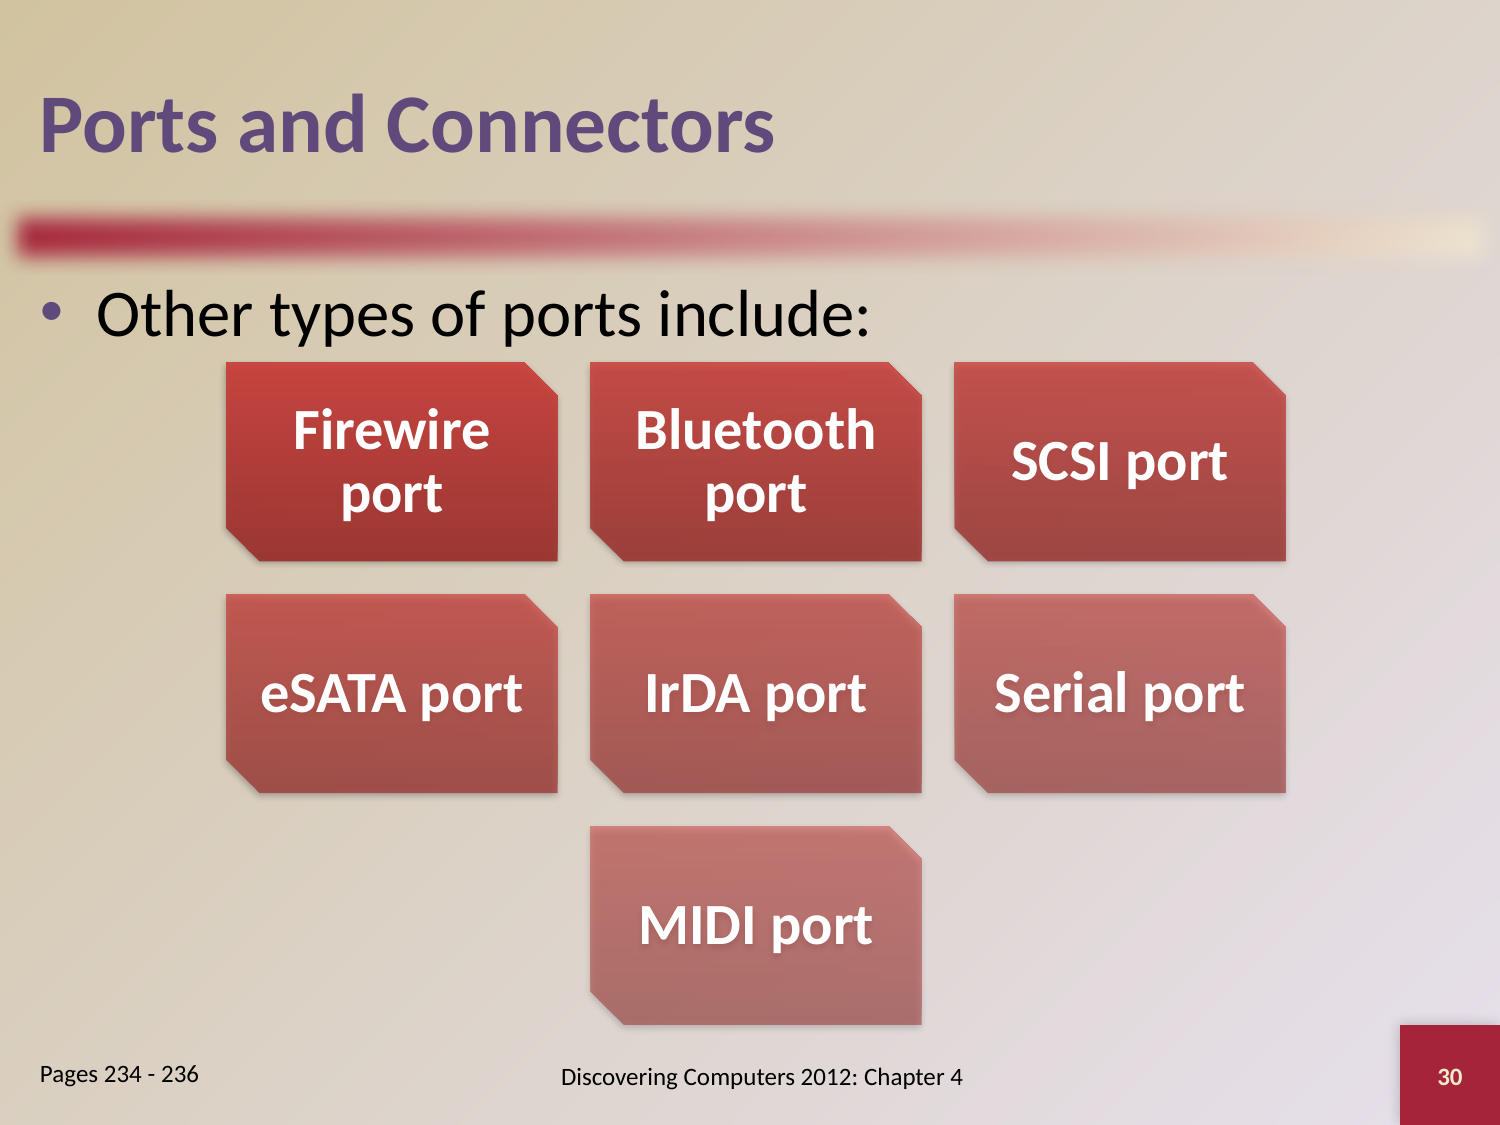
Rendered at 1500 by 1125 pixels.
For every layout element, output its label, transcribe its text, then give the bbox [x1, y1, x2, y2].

slide_number 30 [1400, 1025, 1500, 1125]
list Pages 234 - 236 [24, 1050, 300, 1125]
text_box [49, 362, 1463, 1026]
footer Discovering Computers 2012: Chapter 4 [450, 1037, 1075, 1113]
list Other types of ports include: [24, 262, 1475, 1025]
title Ports and Connectors [24, 24, 1475, 213]
